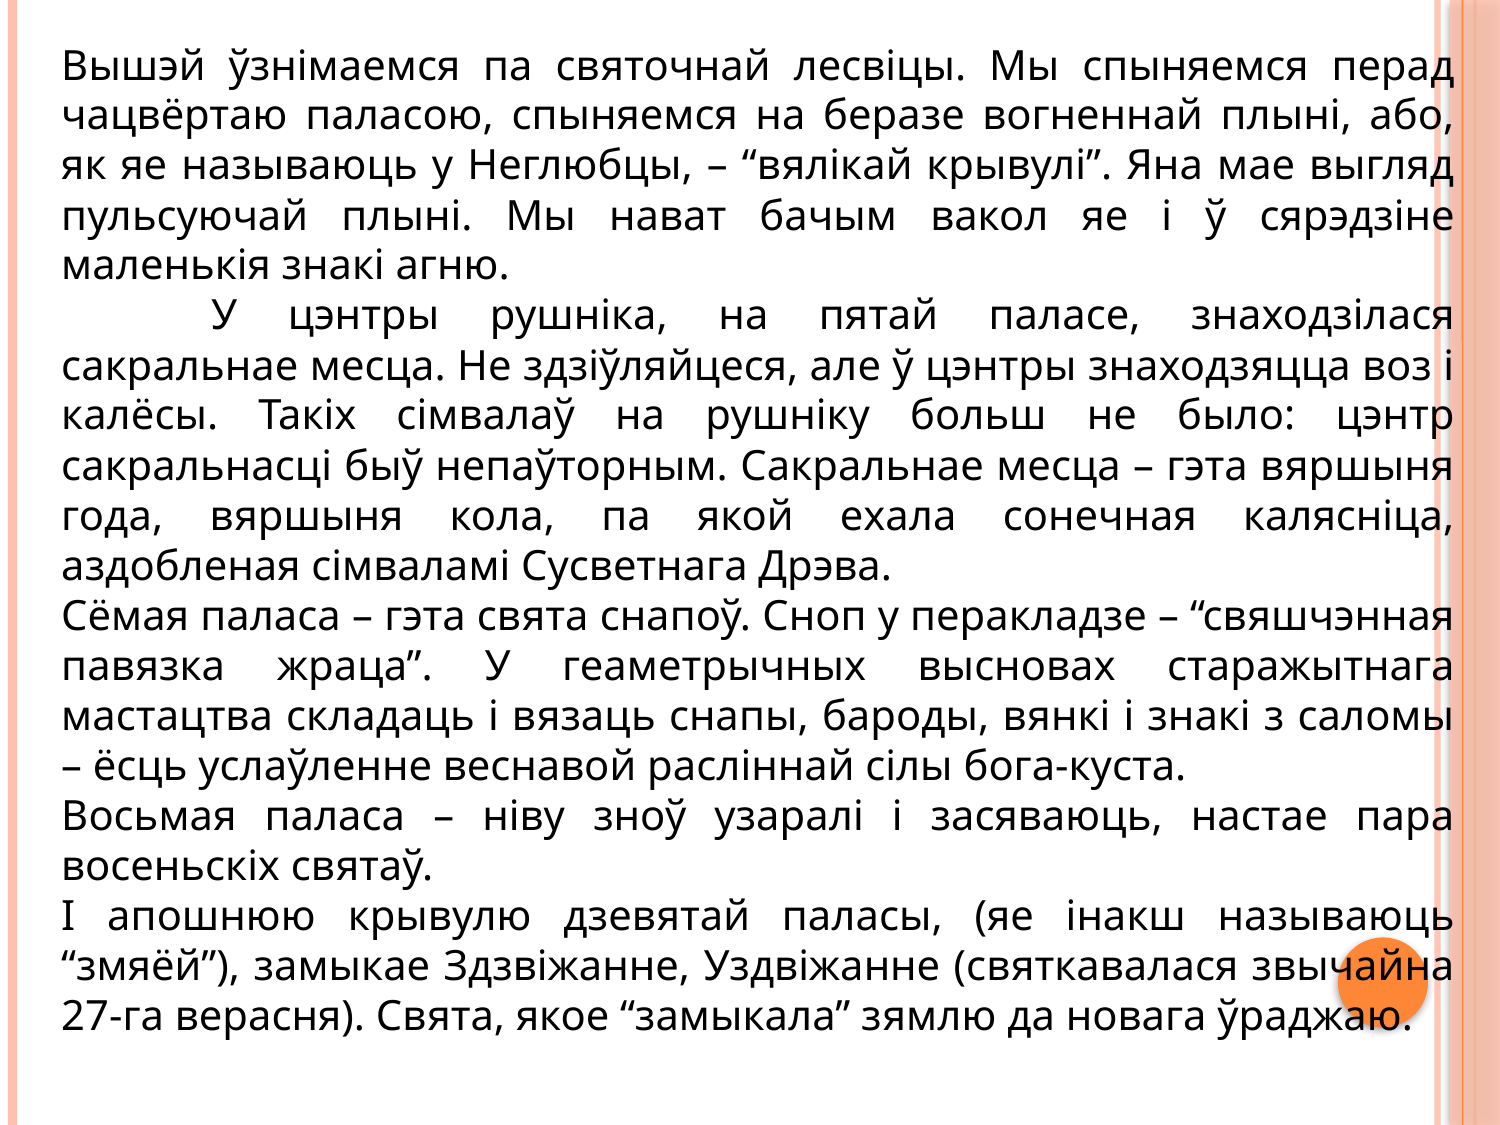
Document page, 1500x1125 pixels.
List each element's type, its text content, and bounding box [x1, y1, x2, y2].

text_box Вышэй ўзнімаемся па святочнай лесвіцы. Мы спыняемся перад чацвёртаю паласою, спыняемся на беразе вогненнай плыні, або, як яе называюць у Неглюбцы, – “вялікай крывулі”. Яна мае выгляд пульсуючай плыні. Мы нават бачым вакол яе і ў сярэдзіне маленькія знакі агню. У цэнтры рушніка, на пятай паласе, знаходзілася сакральнае месца. Не здзіўляйцеся, але ў цэнтры знаходзяцца воз і калёсы. Такіх сімвалаў на рушніку больш не было: цэнтр сакральнасці быў непаўторным. Сакральнае месца – гэта вяршыня года, вяршыня кола, па якой ехала сонечная калясніца, аздобленая сімваламі Сусветнага Дрэва. Сёмая паласа – гэта свята снапоў. Сноп у перакладзе – “свяшчэнная павязка жраца”. У геаметрычных высновах старажытнага мастацтва складаць і вязаць снапы, бароды, вянкі і знакі з саломы – ёсць услаўленне веснавой расліннай сілы бога-куста. Восьмая паласа – ніву зноў узаралі і засяваюць, настае пара восеньскіх святаў. І апошнюю крывулю дзевятай паласы, (яе інакш называюць “змяёй”), замыкае Здзвіжанне, Уздвіжанне (святкавалася звычайна 27-га верасня). Свята, якое “замыкала” зямлю да новага ўраджаю. [46, 30, 1470, 1046]
